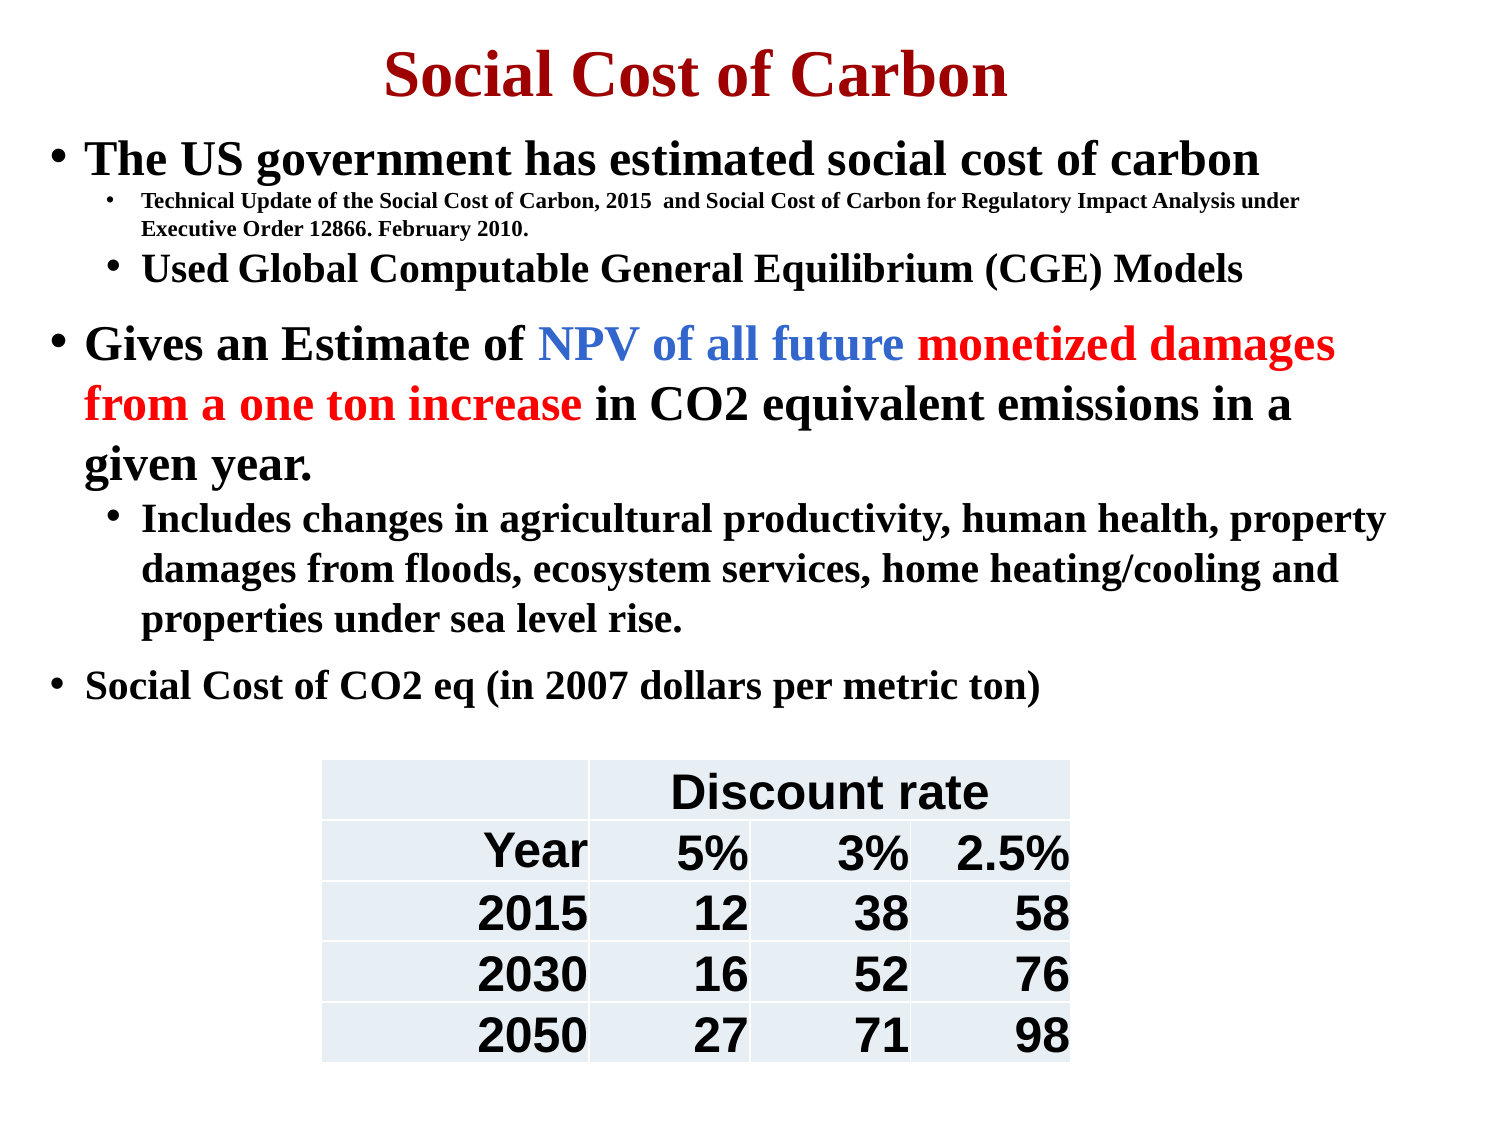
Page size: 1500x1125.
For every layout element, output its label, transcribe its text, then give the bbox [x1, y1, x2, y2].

table_header [322, 760, 588, 819]
table_cell 2.5% [911, 821, 1070, 880]
text_box The US government has estimated social cost of carbon Technical Update of the Social Cost of Carbon, 2015 and Social Cost of Carbon for Regulatory Impact Analysis under Executive Order 12866. February 2010. Used Global Computable General Equilibrium (CGE) Models Gives an Estimate of NPV of all future monetized damages from a one ton increase in CO2 equivalent emissions in a given year. Includes changes in agricultural productivity, human health, property damages from floods, ecosystem services, home heating/cooling and properties under sea level rise. Social Cost of CO2 eq (in 2007 dollars per metric ton) [34, 118, 1409, 700]
table_cell 27 [590, 1003, 749, 1062]
table_cell 2015 [322, 882, 588, 940]
table_cell 2050 [322, 1003, 588, 1062]
table_cell 5% [590, 821, 749, 880]
table_cell 16 [590, 942, 749, 1001]
table_cell 3% [751, 821, 910, 880]
table_cell 52 [751, 942, 910, 1001]
table_cell 38 [751, 882, 910, 940]
table_header Discount rate [590, 760, 1070, 819]
table_cell 12 [590, 882, 749, 940]
table_cell Year [322, 821, 588, 880]
table_cell 2030 [322, 942, 588, 1001]
text_box Social Cost of Carbon [368, 22, 1024, 117]
table_cell 71 [751, 1003, 910, 1062]
table_cell 76 [911, 942, 1070, 1001]
table_cell 58 [911, 882, 1070, 940]
table_cell 98 [911, 1003, 1070, 1062]
